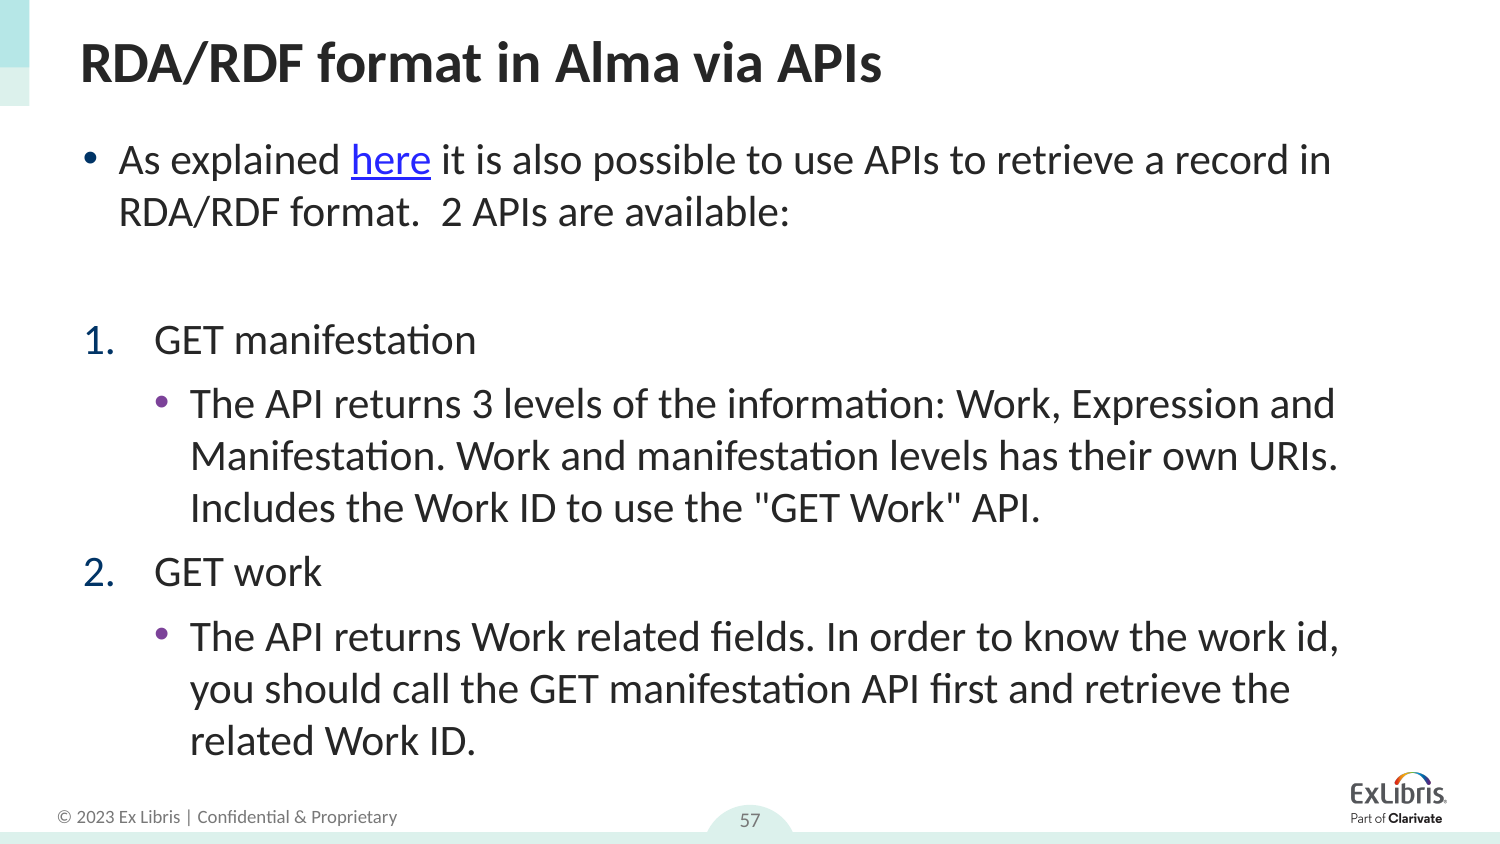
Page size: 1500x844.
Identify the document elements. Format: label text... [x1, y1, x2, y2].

list As explained here it is also possible to use APIs to retrieve a record in RDA/RDF format. 2 APIs are available: GET manifestation The API returns 3 levels of the information: Work, Expression and Manifestation. Work and manifestation levels has their own URIs. Includes the Work ID to use the "GET Work" API. GET work The API returns Work related fields. In order to know the work id, you should call the GET manifestation API first and retrieve the related Work ID. [67, 123, 1424, 774]
slide_number 57 [705, 789, 795, 844]
title RDA/RDF format in Alma via APIs [64, 11, 1447, 107]
picture [1351, 772, 1447, 823]
